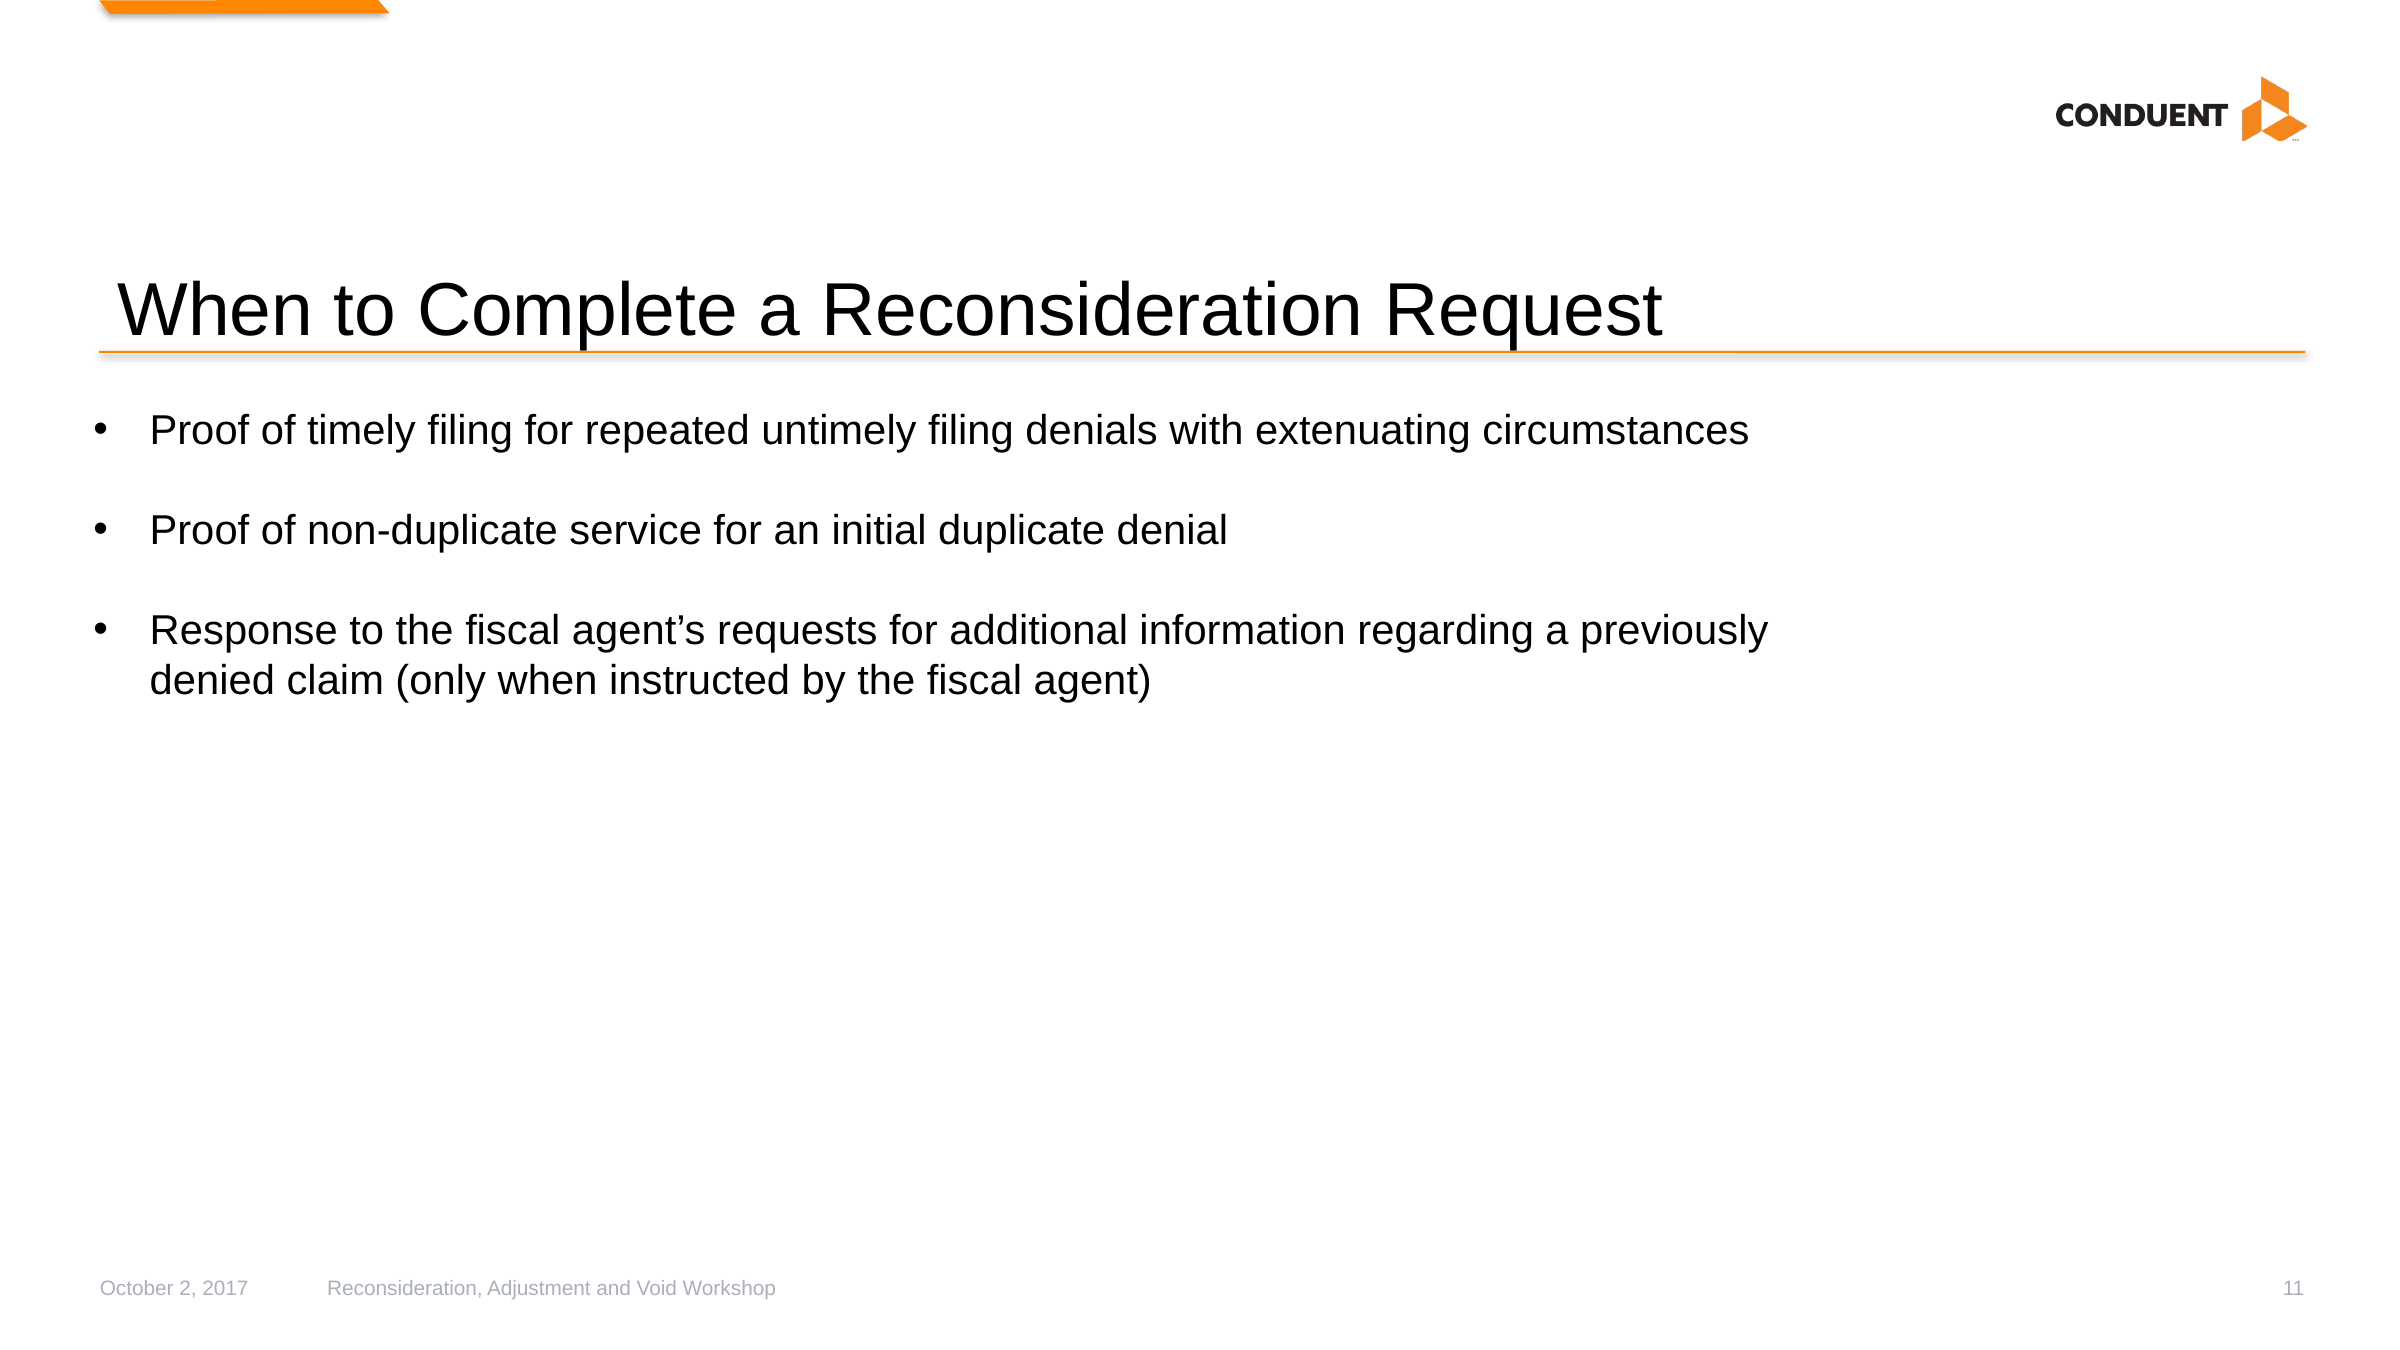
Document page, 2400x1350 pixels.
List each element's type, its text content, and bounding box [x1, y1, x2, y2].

footer Reconsideration, Adjustment and Void Workshop [305, 1251, 1539, 1324]
slide_number 11 [1765, 1251, 2326, 1324]
text_box Proof of timely filing for repeated untimely filing denials with extenuating circumstances Proof of non-duplicate service for an initial duplicate denial Response to the fiscal agent’s requests for additional information regarding a previously denied claim (only when instructed by the fiscal agent) [78, 395, 1794, 1207]
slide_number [78, 1251, 305, 1324]
title When to Complete a Reconsideration Request [102, 252, 1900, 390]
